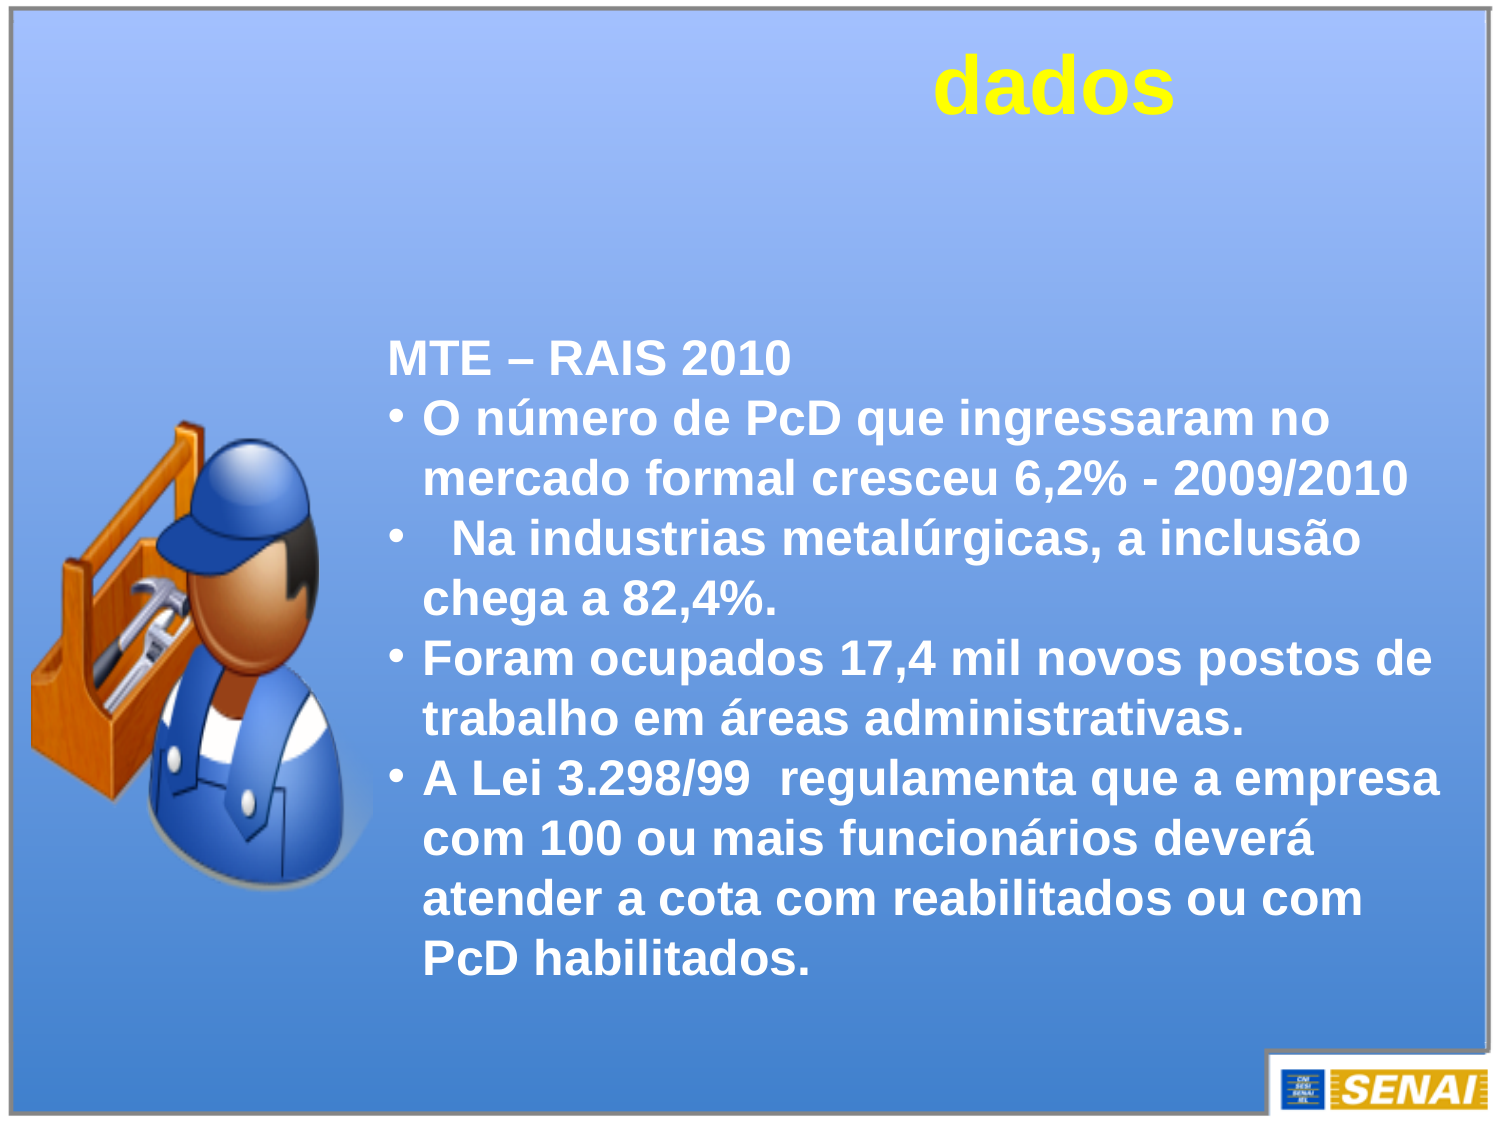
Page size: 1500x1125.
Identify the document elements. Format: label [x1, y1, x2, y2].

picture [31, 405, 373, 928]
text_box [0, 0, 1500, 1125]
